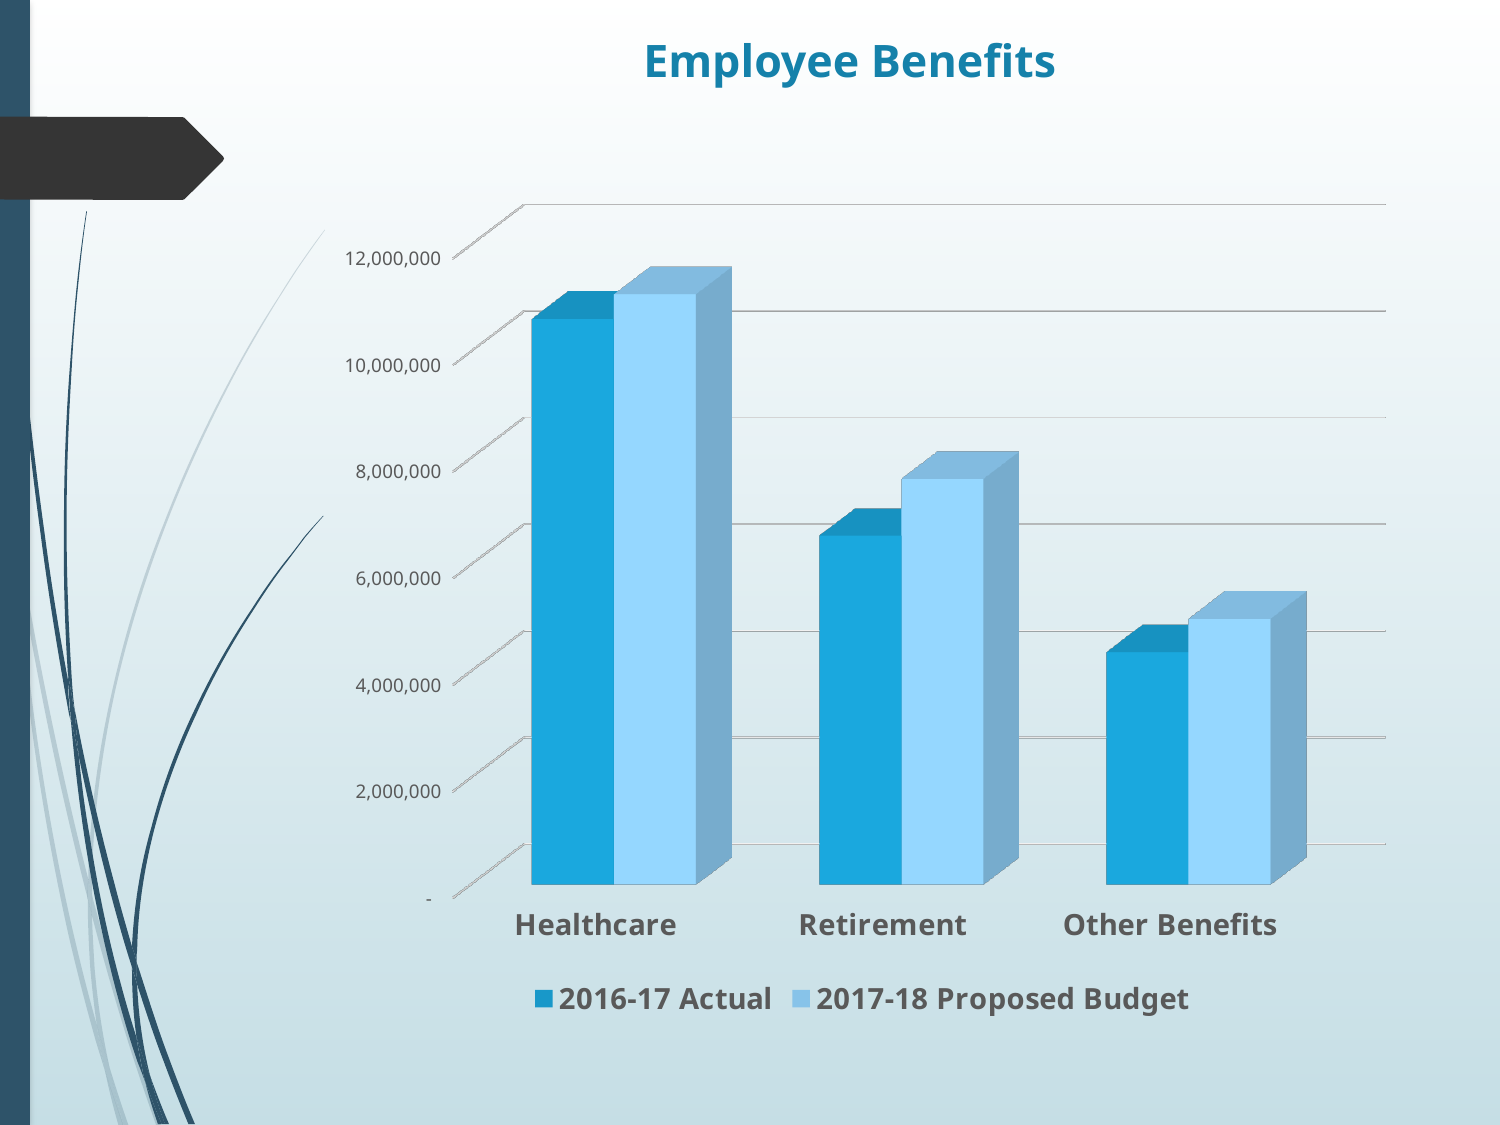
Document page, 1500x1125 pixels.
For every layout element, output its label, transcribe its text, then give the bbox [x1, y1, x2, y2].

title Employee Benefits [312, 24, 1388, 175]
chart [312, 187, 1413, 1026]
